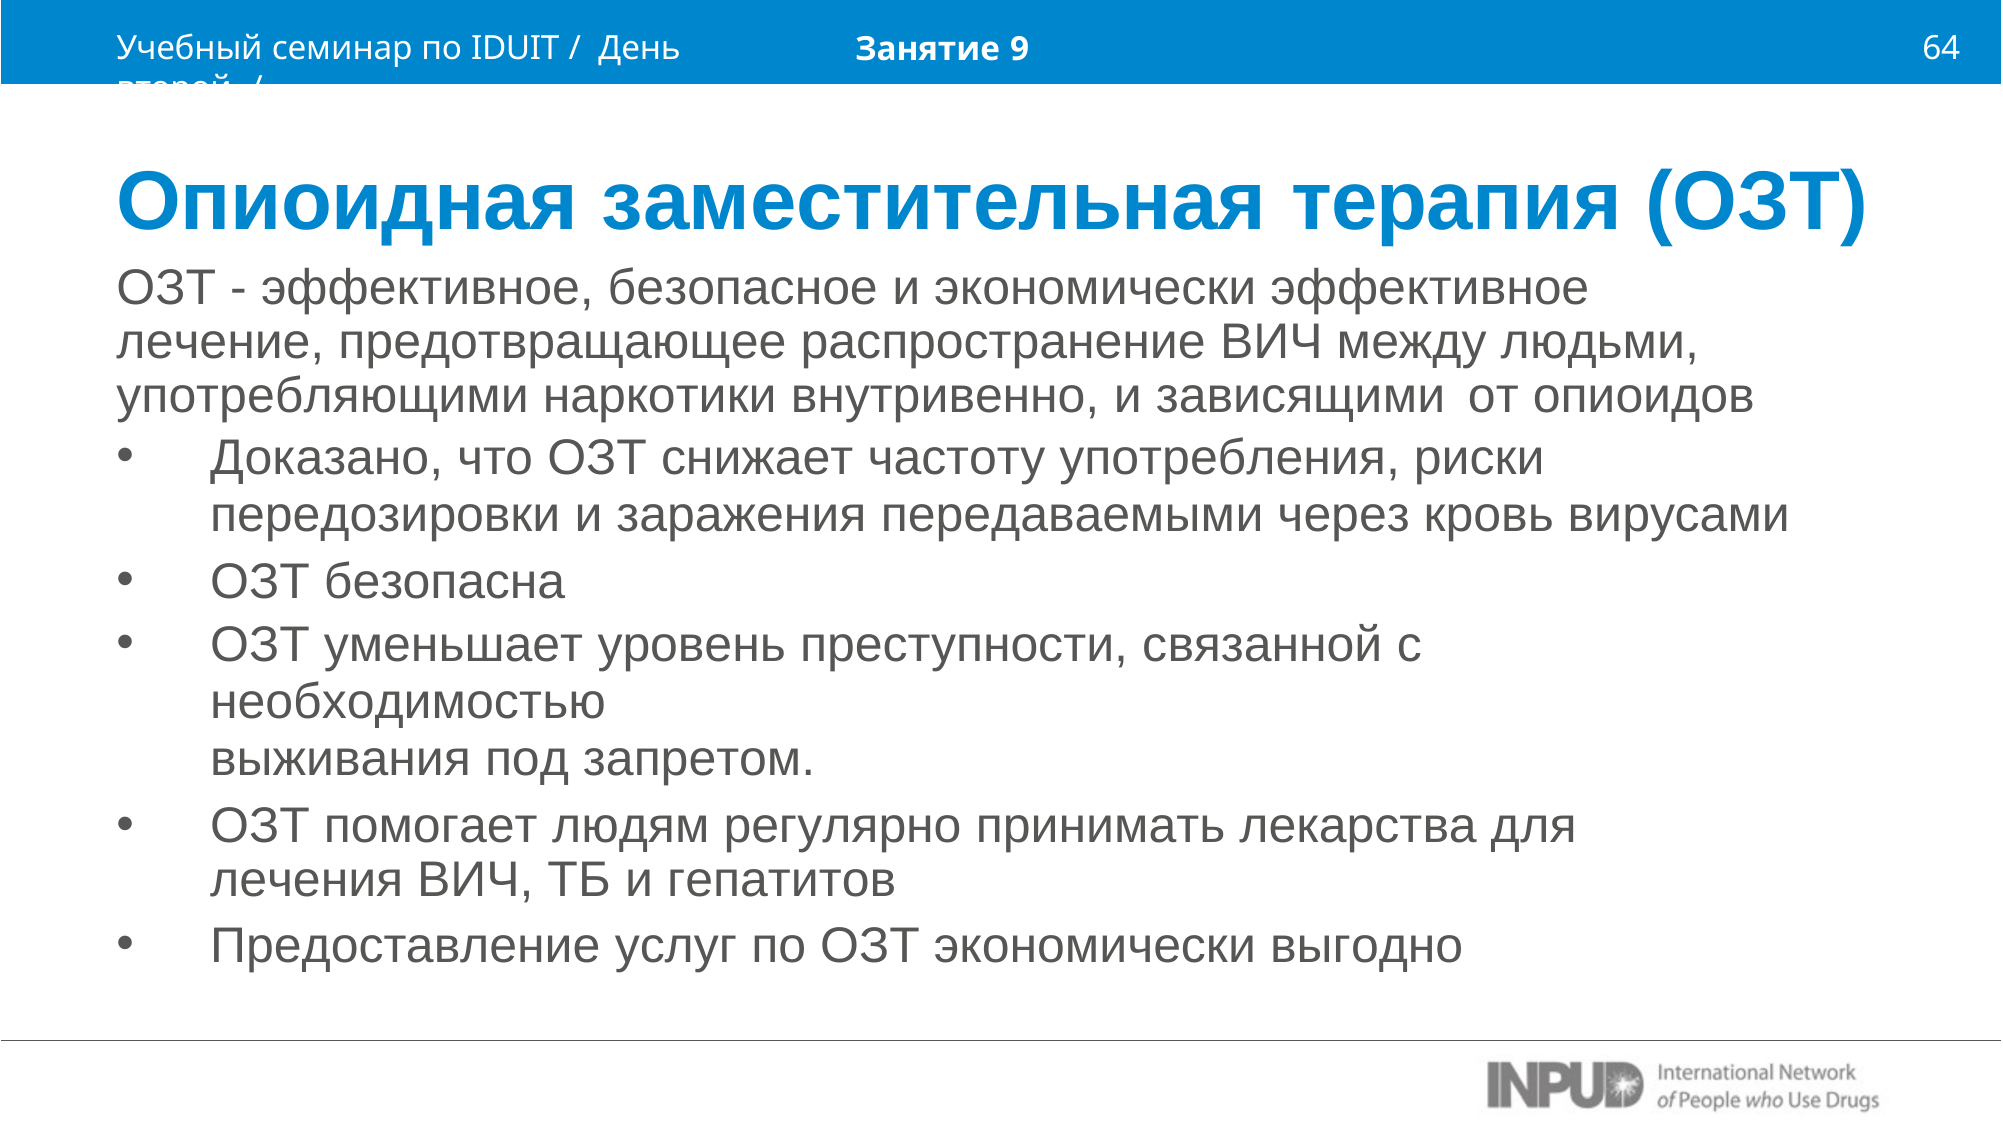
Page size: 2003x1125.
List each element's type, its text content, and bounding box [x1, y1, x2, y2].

text_box Опиоидная заместительная терапия (ОЗТ) ОЗТ - эффективное, безопасное и экономически эффективное лечение, предотвращающее распространение ВИЧ между людьми, употребляющими наркотики внутривенно, и зависящими от опиоидов Доказано, что ОЗТ снижает частоту употребления, риски передозировки и заражения передаваемыми через кровь вирусами ОЗТ безопасна ОЗТ уменьшает уровень преступности, связанной с необходимостью выживания под запретом. ОЗТ помогает людям регулярно принимать лекарства для лечения ВИЧ, ТБ и гепатитов Предоставление услуг по ОЗТ экономически выгодно [114, 145, 1879, 973]
text_box 64 [1920, 26, 1962, 66]
text_box Занятие 9 [853, 26, 1034, 67]
text_box [1473, 1054, 1903, 1119]
text_box Учебный семинар по IDUIT / День второй / [114, 26, 829, 106]
